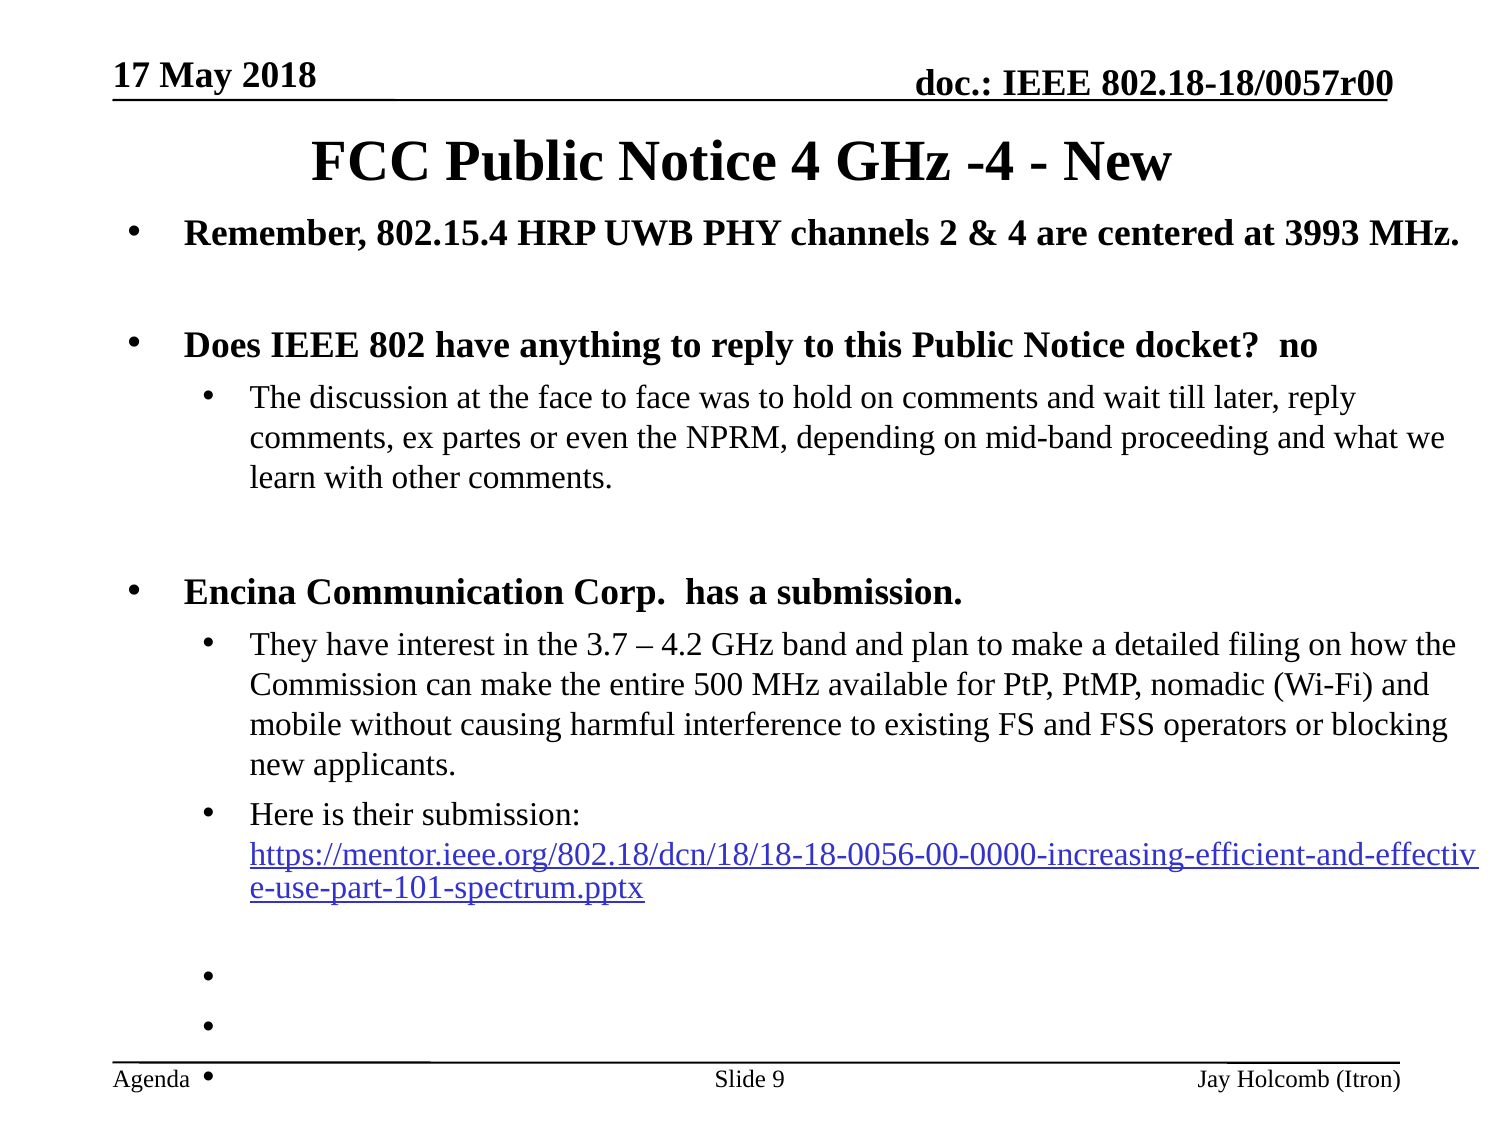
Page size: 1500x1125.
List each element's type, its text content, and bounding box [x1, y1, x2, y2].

slide_number Slide 9 [699, 1061, 800, 1123]
title FCC Public Notice 4 GHz -4 - New [112, 100, 1388, 199]
list Remember, 802.15.4 HRP UWB PHY channels 2 & 4 are centered at 3993 MHz. Does IEEE 802 have anything to reply to this Public Notice docket? no The discussion at the face to face was to hold on comments and wait till later, reply comments, ex partes or even the NPRM, depending on mid-band proceeding and what we learn with other comments. Encina Communication Corp. has a submission. They have interest in the 3.7 – 4.2 GHz band and plan to make a detailed filing on how the Commission can make the entire 500 MHz available for PtP, PtMP, nomadic (Wi-Fi) and mobile without causing harmful interference to existing FS and FSS operators or blocking new applicants. Here is their submission: https://mentor.ieee.org/802.18/dcn/18/18-18-0056-00-0000-increasing-efficient-and-effective-use-part-101-spectrum.pptx [112, 199, 1500, 863]
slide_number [112, 49, 488, 95]
footer Jay Holcomb (Itron) [878, 1061, 1402, 1093]
